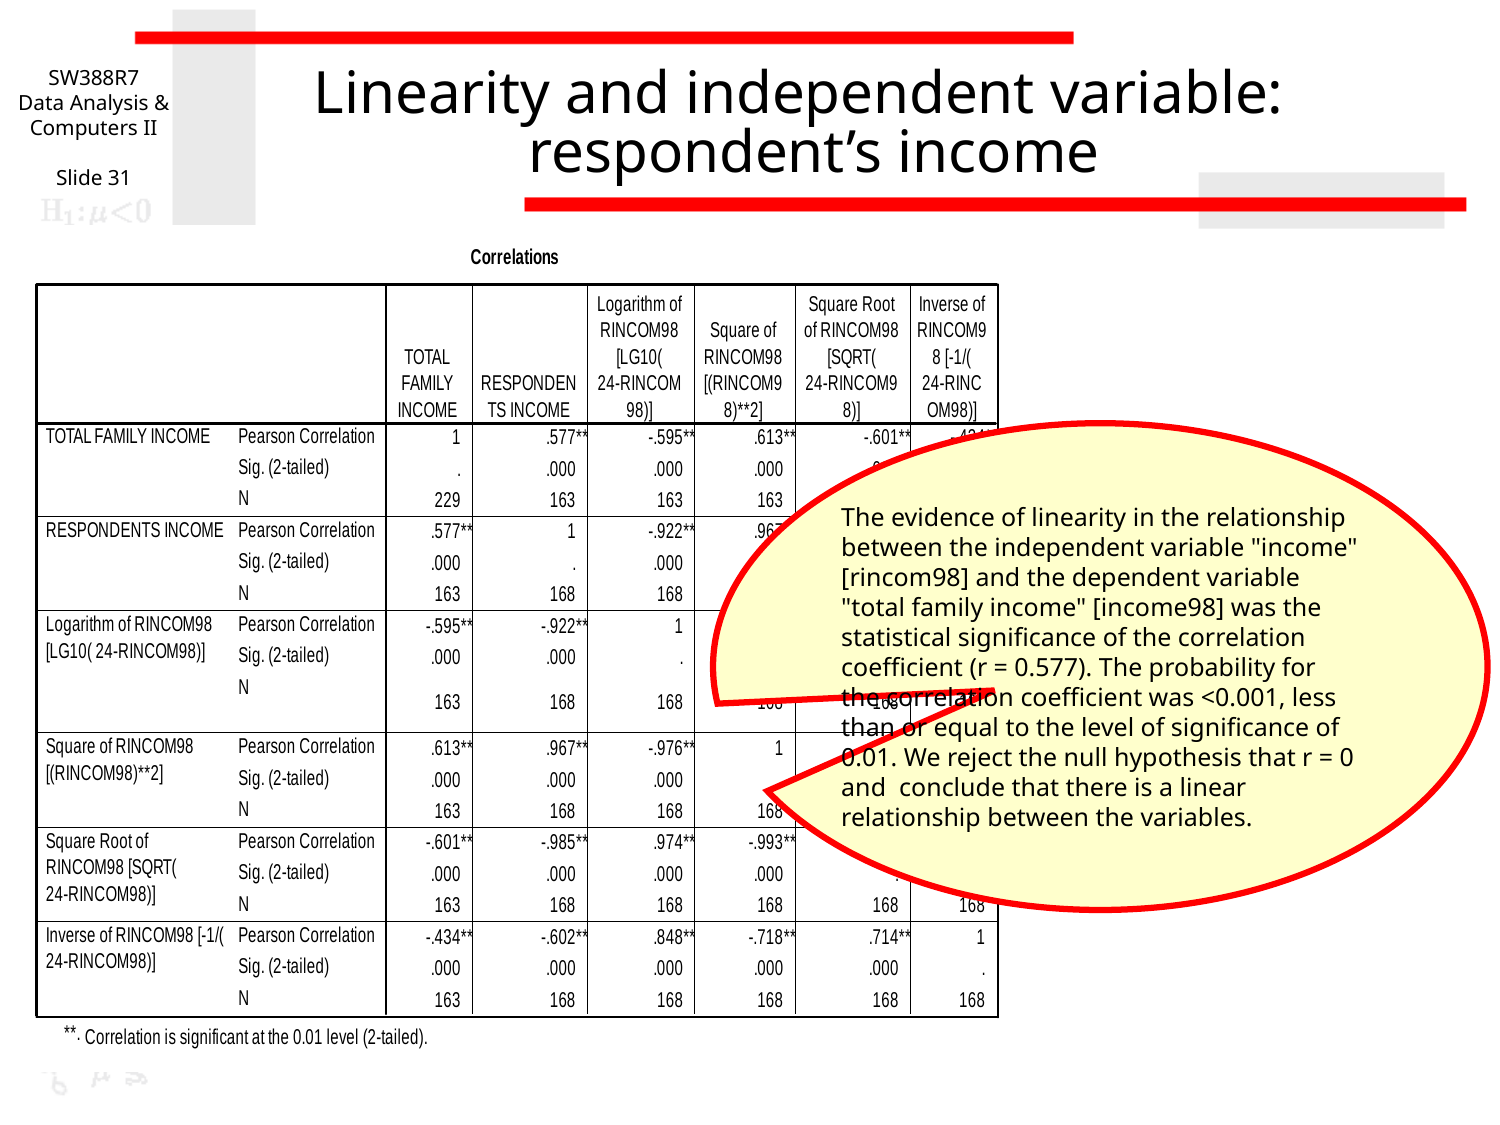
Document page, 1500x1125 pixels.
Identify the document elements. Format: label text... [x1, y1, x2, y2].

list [24, 224, 1051, 1101]
text_box The evidence of linearity in the relationship between the independent variable "income" [rincom98] and the dependent variable "total family income" [income98] was the statistical significance of the correlation coefficient (r = 0.577). The probability for the correlation coefficient was <0.001, less than or equal to the level of significance of 0.01. We reject the null hypothesis that r = 0 and conclude that there is a linear relationship between the variables. [1054, 423, 1488, 910]
title Linearity and independent variable: respondent’s income [187, 50, 1425, 200]
picture [18, 0, 1500, 1108]
slide_number SW388R7 Data Analysis & Computers II Slide 31 [0, 50, 187, 200]
